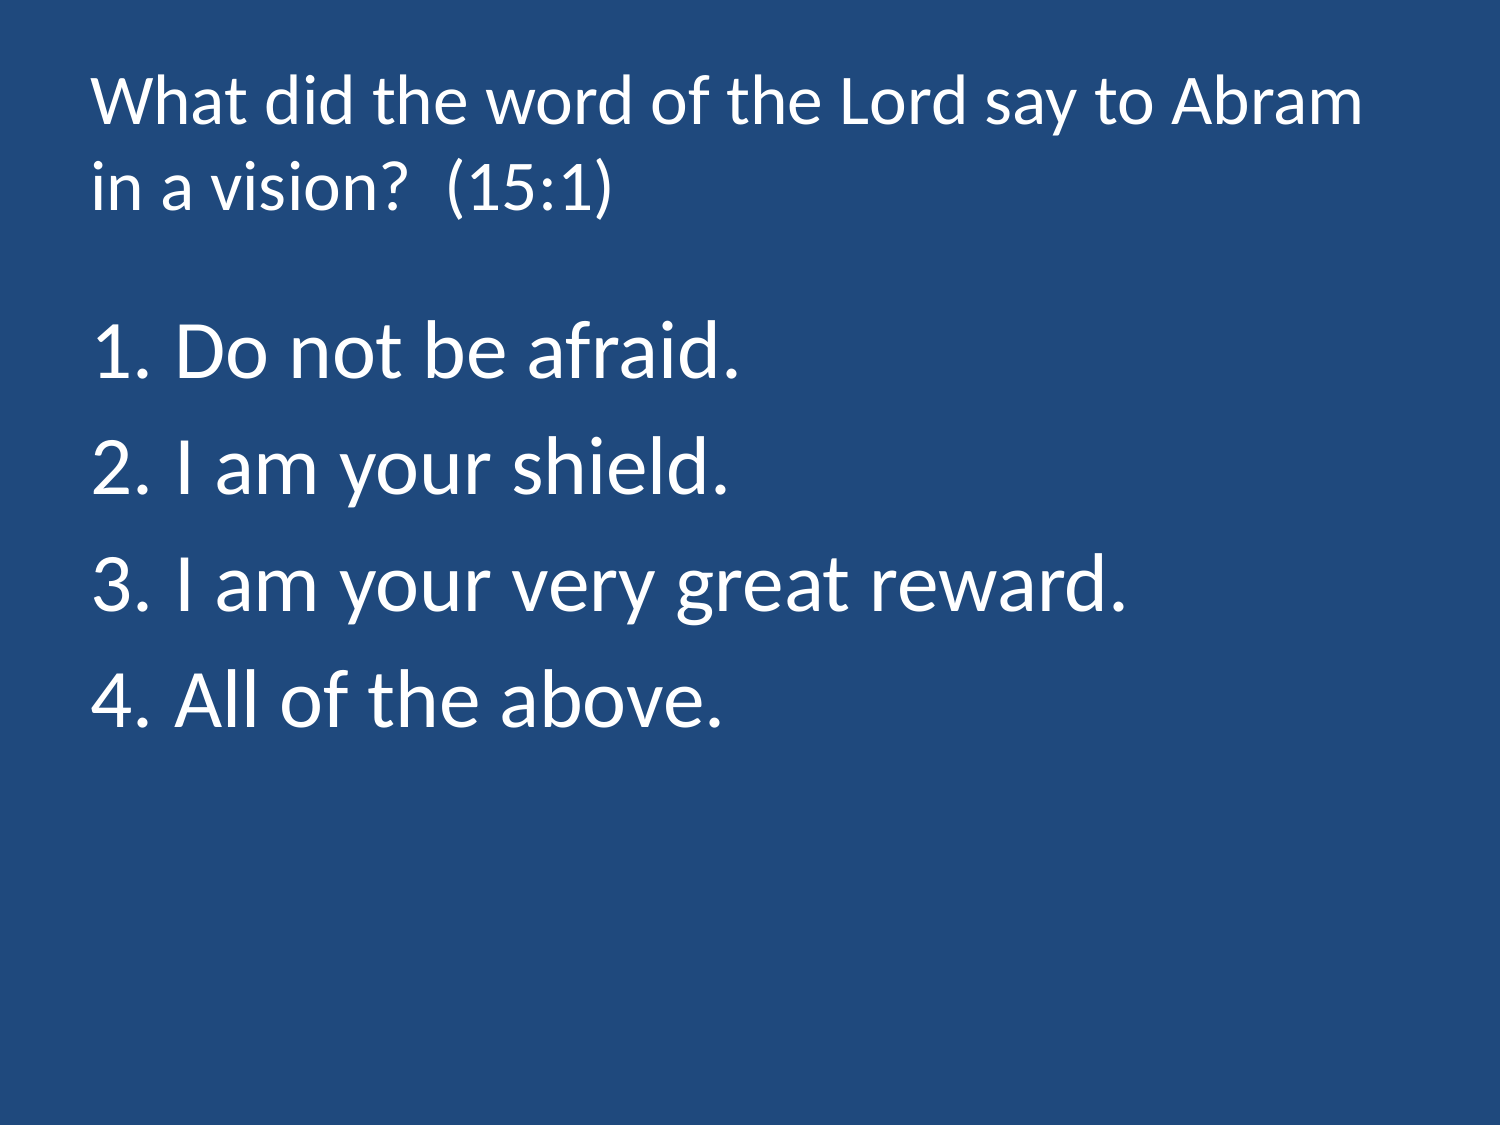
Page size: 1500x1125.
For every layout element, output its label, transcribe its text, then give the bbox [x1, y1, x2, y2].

title What did the word of the Lord say to Abram in a vision? (15:1) [75, 45, 1425, 233]
list Do not be afraid. I am your shield. I am your very great reward. All of the above. [75, 287, 1425, 1005]
